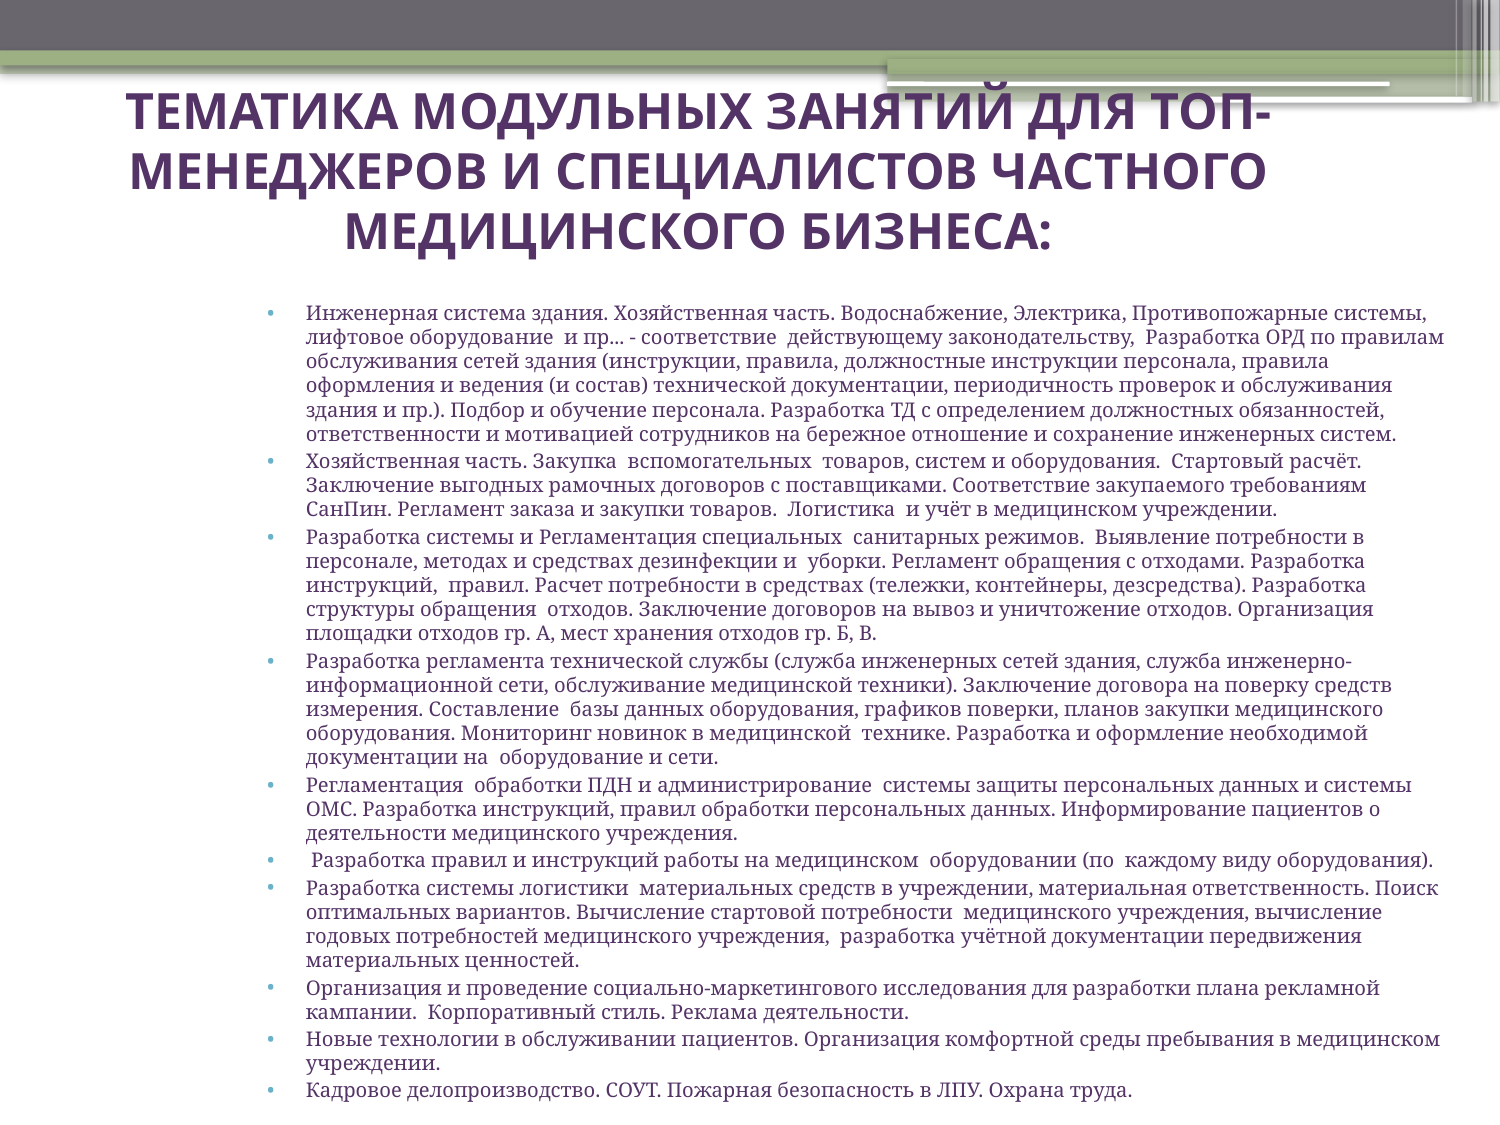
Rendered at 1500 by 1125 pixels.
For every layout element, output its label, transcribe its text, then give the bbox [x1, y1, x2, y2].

title ТЕМАТИКА МОДУЛЬНЫХ ЗАНЯТИЙ ДЛЯ ТОП-МЕНЕДЖЕРОВ И СПЕЦИАЛИСТОВ ЧАСТНОГО МЕДИЦИНСКОГО БИЗНЕСА: [23, 82, 1374, 257]
list Инженерная система здания. Хозяйственная часть. Водоснабжение, Электрика, Противопожарные системы, лифтовое оборудование и пр... - соответствие действующему законодательству, Разработка ОРД по правилам обслуживания сетей здания (инструкции, правила, должностные инструкции персонала, правила оформления и ведения (и состав) технической документации, периодичность проверок и обслуживания здания и пр.). Подбор и обучение персонала. Разработка ТД с определением должностных обязанностей, ответственности и мотивацией сотрудников на бережное отношение и сохранение инженерных систем. Хозяйственная часть. Закупка вспомогательных товаров, систем и оборудования. Стартовый расчёт. Заключение выгодных рамочных договоров с поставщиками. Соответствие закупаемого требованиям СанПин. Регламент заказа и закупки товаров. Логистика и учёт в медицинском учреждении. Разработка системы и Регламентация специальных санитарных режимов. Выявление потребности в персонале, методах и средствах дезинфекции и уборки. Регламент обращения с отходами. Разработка инструкций, правил. Расчет потребности в средствах (тележки, контейнеры, дезсредства). Разработка структуры обращения отходов. Заключение договоров на вывоз и уничтожение отходов. Организация площадки отходов гр. А, мест хранения отходов гр. Б, В. Разработка регламента технической службы (служба инженерных сетей здания, служба инженерно-информационной сети, обслуживание медицинской техники). Заключение договора на поверку средств измерения. Составление базы данных оборудования, графиков поверки, планов закупки медицинского оборудования. Мониторинг новинок в медицинской технике. Разработка и оформление необходимой документации на оборудование и сети. Регламентация обработки ПДН и администрирование системы защиты персональных данных и системы ОМС. Разработка инструкций, правил обработки персональных данных. Информирование пациентов о деятельности медицинского учреждения. Разработка правил и инструкций работы на медицинском оборудовании (по каждому виду оборудования). Разработка системы логистики материальных средств в учреждении, материальная ответственность. Поиск оптимальных вариантов. Вычисление стартовой потребности медицинского учреждения, вычисление годовых потребностей медицинского учреждения, разработка учётной документации передвижения материальных ценностей. Организация и проведение социально-маркетингового исследования для разработки плана рекламной кампании. Корпоративный стиль. Реклама деятельности. Новые технологии в обслуживании пациентов. Организация комфортной среды пребывания в медицинском учреждении. Кадровое делопроизводство. СОУТ. Пожарная безопасность в ЛПУ. Охрана труда. [235, 292, 1466, 1125]
